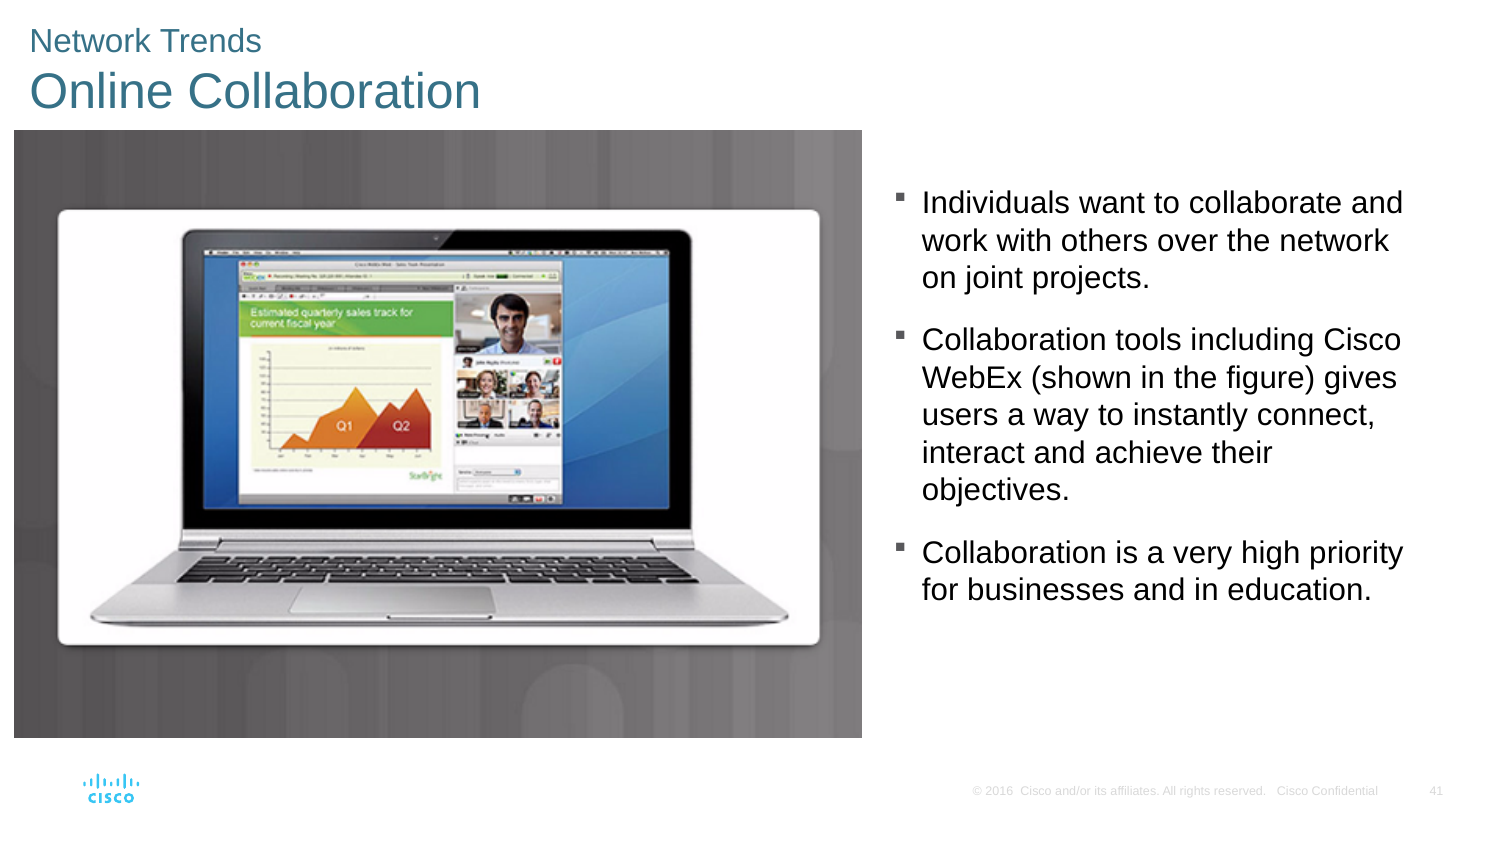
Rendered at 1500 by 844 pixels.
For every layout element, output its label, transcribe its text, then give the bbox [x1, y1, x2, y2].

picture [14, 130, 862, 738]
list Individuals want to collaborate and work with others over the network on joint projects. Collaboration tools including Cisco WebEx (shown in the figure) gives users a way to instantly connect, interact and achieve their objectives. Collaboration is a very high priority for businesses and in education. [878, 112, 1458, 738]
title Network Trends Online Collaboration [14, 6, 1500, 131]
